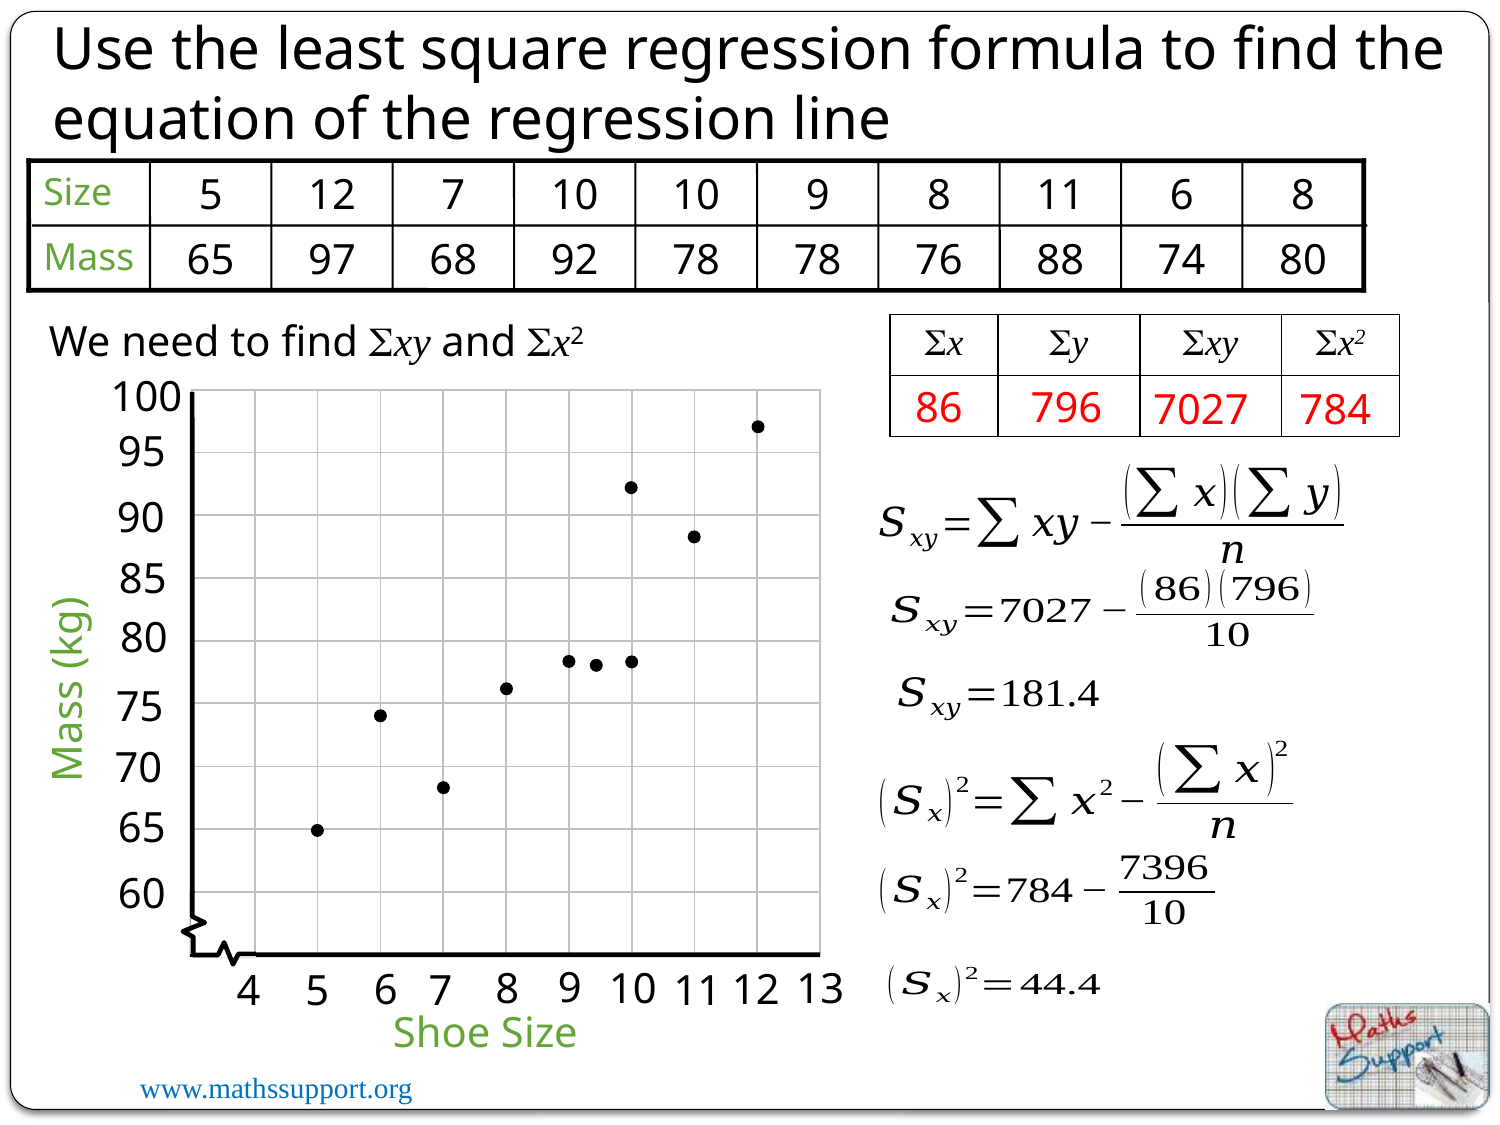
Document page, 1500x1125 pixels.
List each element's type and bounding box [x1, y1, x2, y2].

text_box [28, 3, 1493, 1064]
text_box [130, 1074, 414, 1113]
text_box [1324, 1073, 1488, 1113]
text_box [182, 890, 257, 965]
